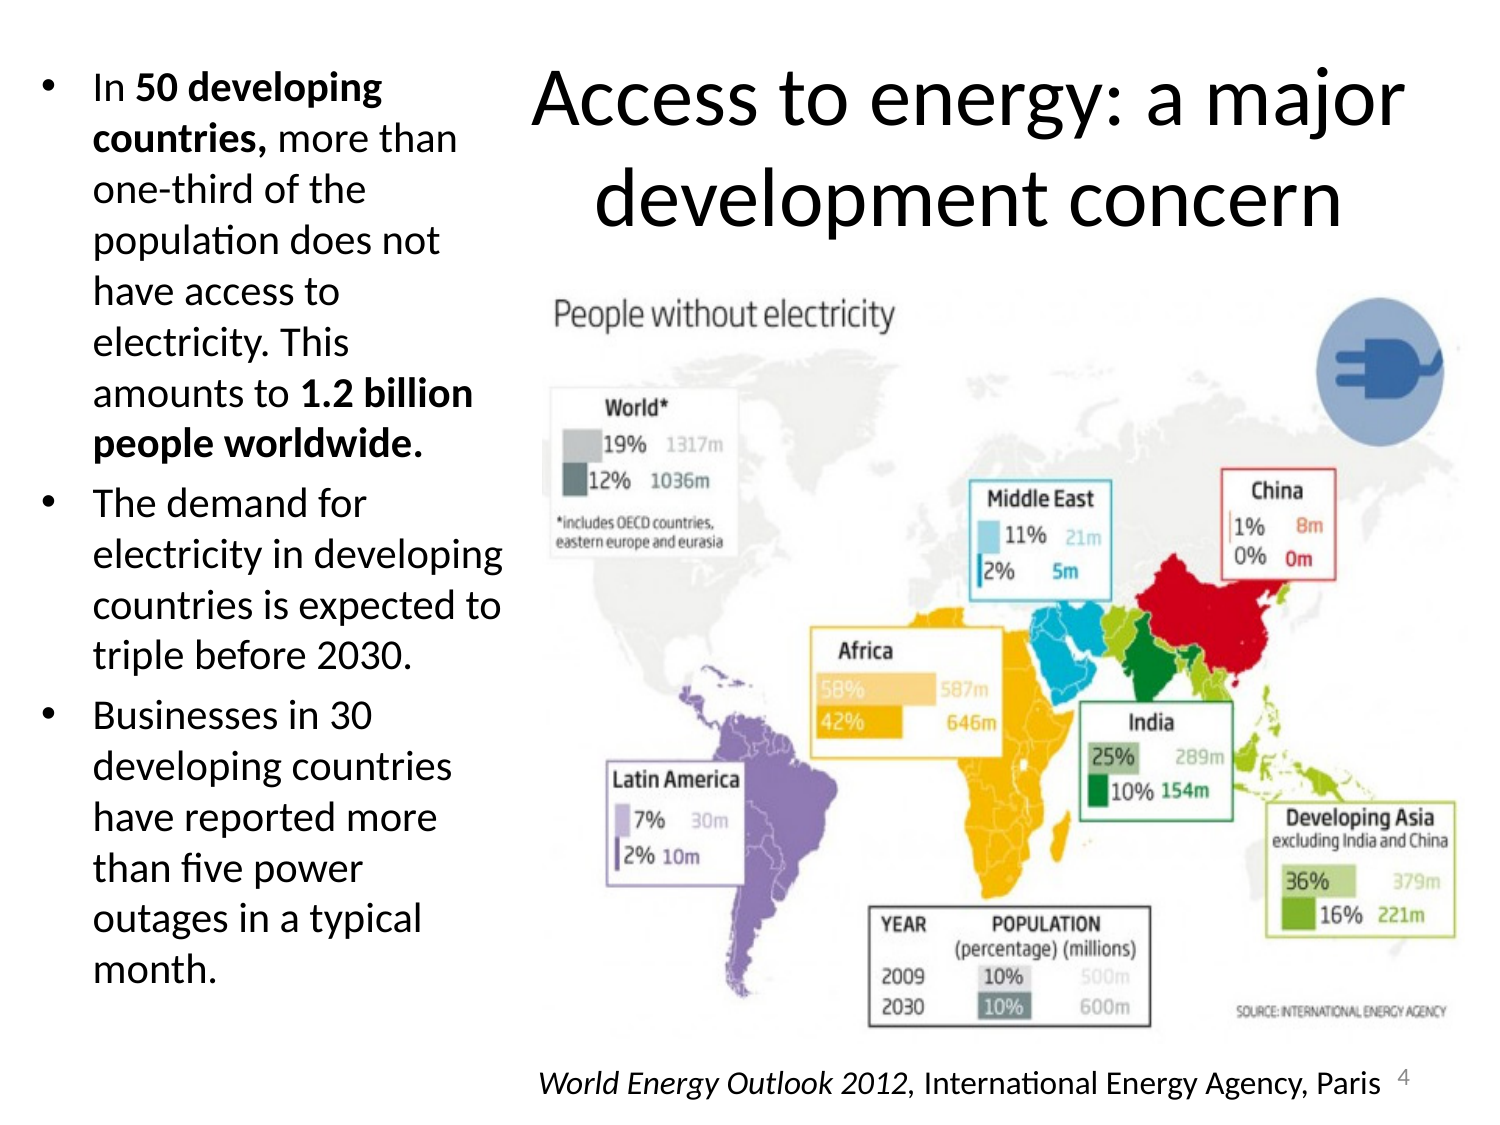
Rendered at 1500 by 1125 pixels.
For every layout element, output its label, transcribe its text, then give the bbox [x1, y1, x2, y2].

picture [541, 289, 1468, 1044]
text_box World Energy Outlook 2012, International Energy Agency, Paris [523, 1053, 1397, 1109]
title Access to energy: a major development concern [471, 33, 1468, 251]
slide_number 4 [1074, 1052, 1425, 1106]
list In 50 developing countries, more than one-third of the population does not have access to electricity. This amounts to 1.2 billion people worldwide. The demand for electricity in developing countries is expected to triple before 2030. Businesses in 30 developing countries have reported more than five power outages in a typical month. [25, 51, 523, 1046]
